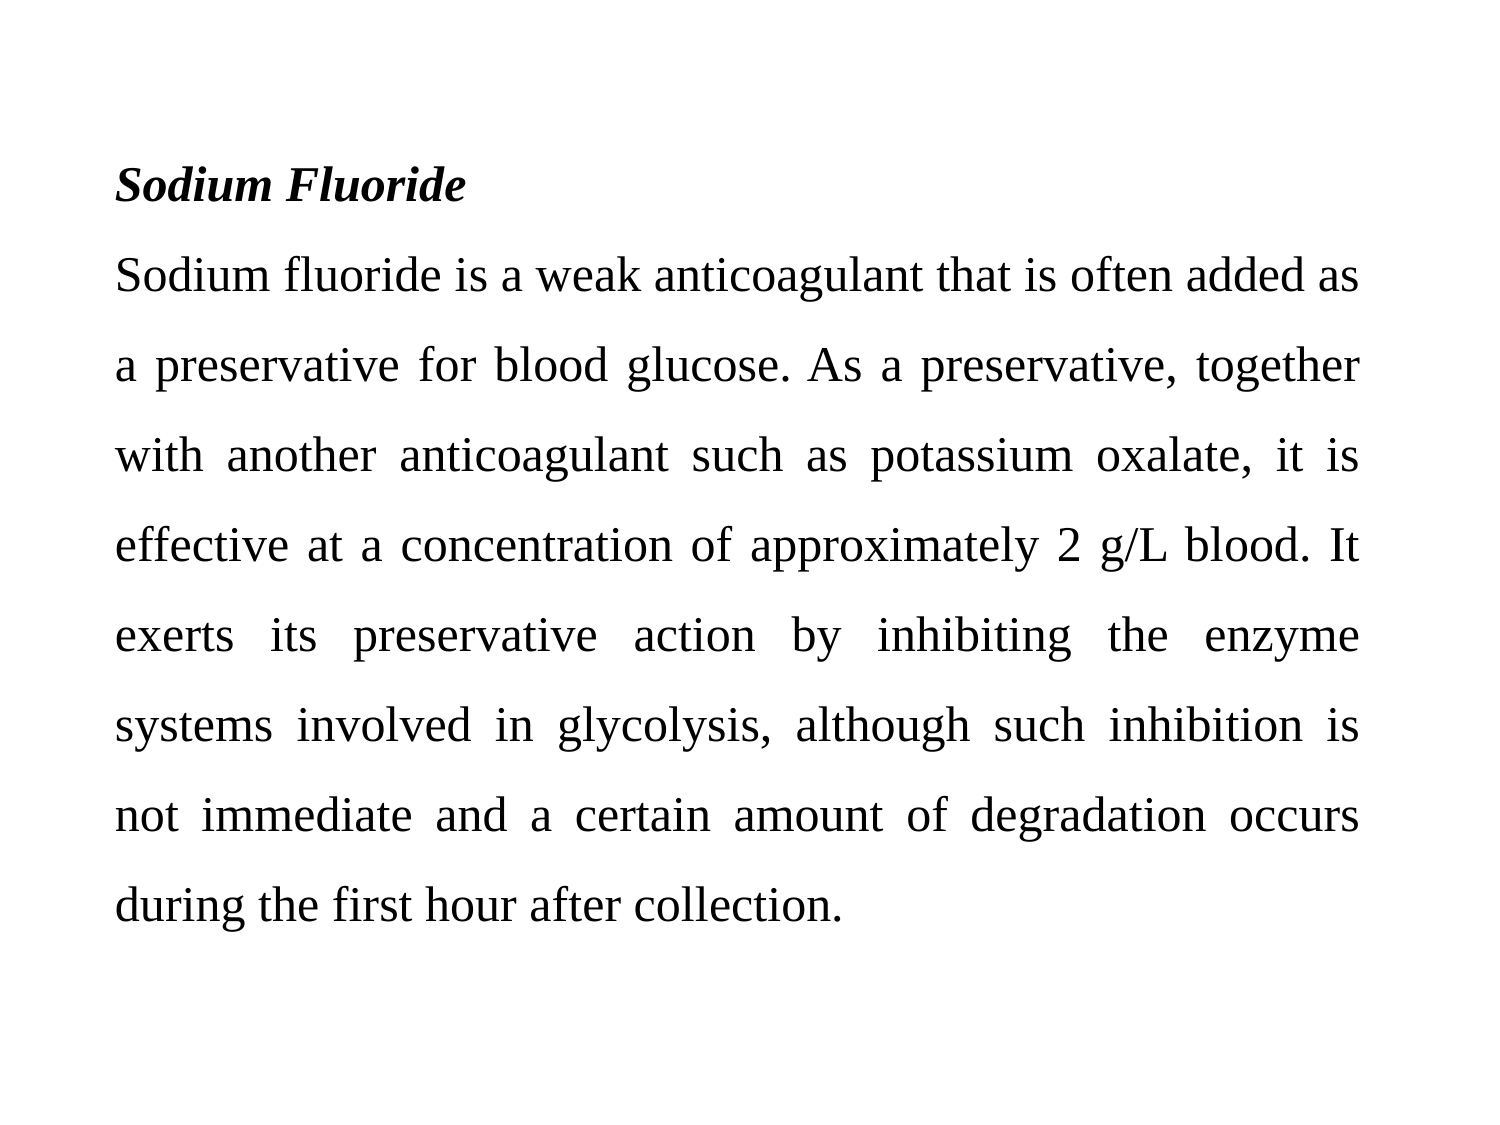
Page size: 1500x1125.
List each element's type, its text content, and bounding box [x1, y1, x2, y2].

text_box Sodium Fluoride Sodium fluoride is a weak anticoagulant that is often added as a preservative for blood glucose. As a preservative, together with another anticoagulant such as potassium oxalate, it is effective at a concentration of approximately 2 g/L blood. It exerts its preservative action by inhibiting the enzyme systems involved in glycolysis, although such inhibition is not immediate and a certain amount of degradation occurs during the first hour after collection. [100, 113, 1376, 939]
